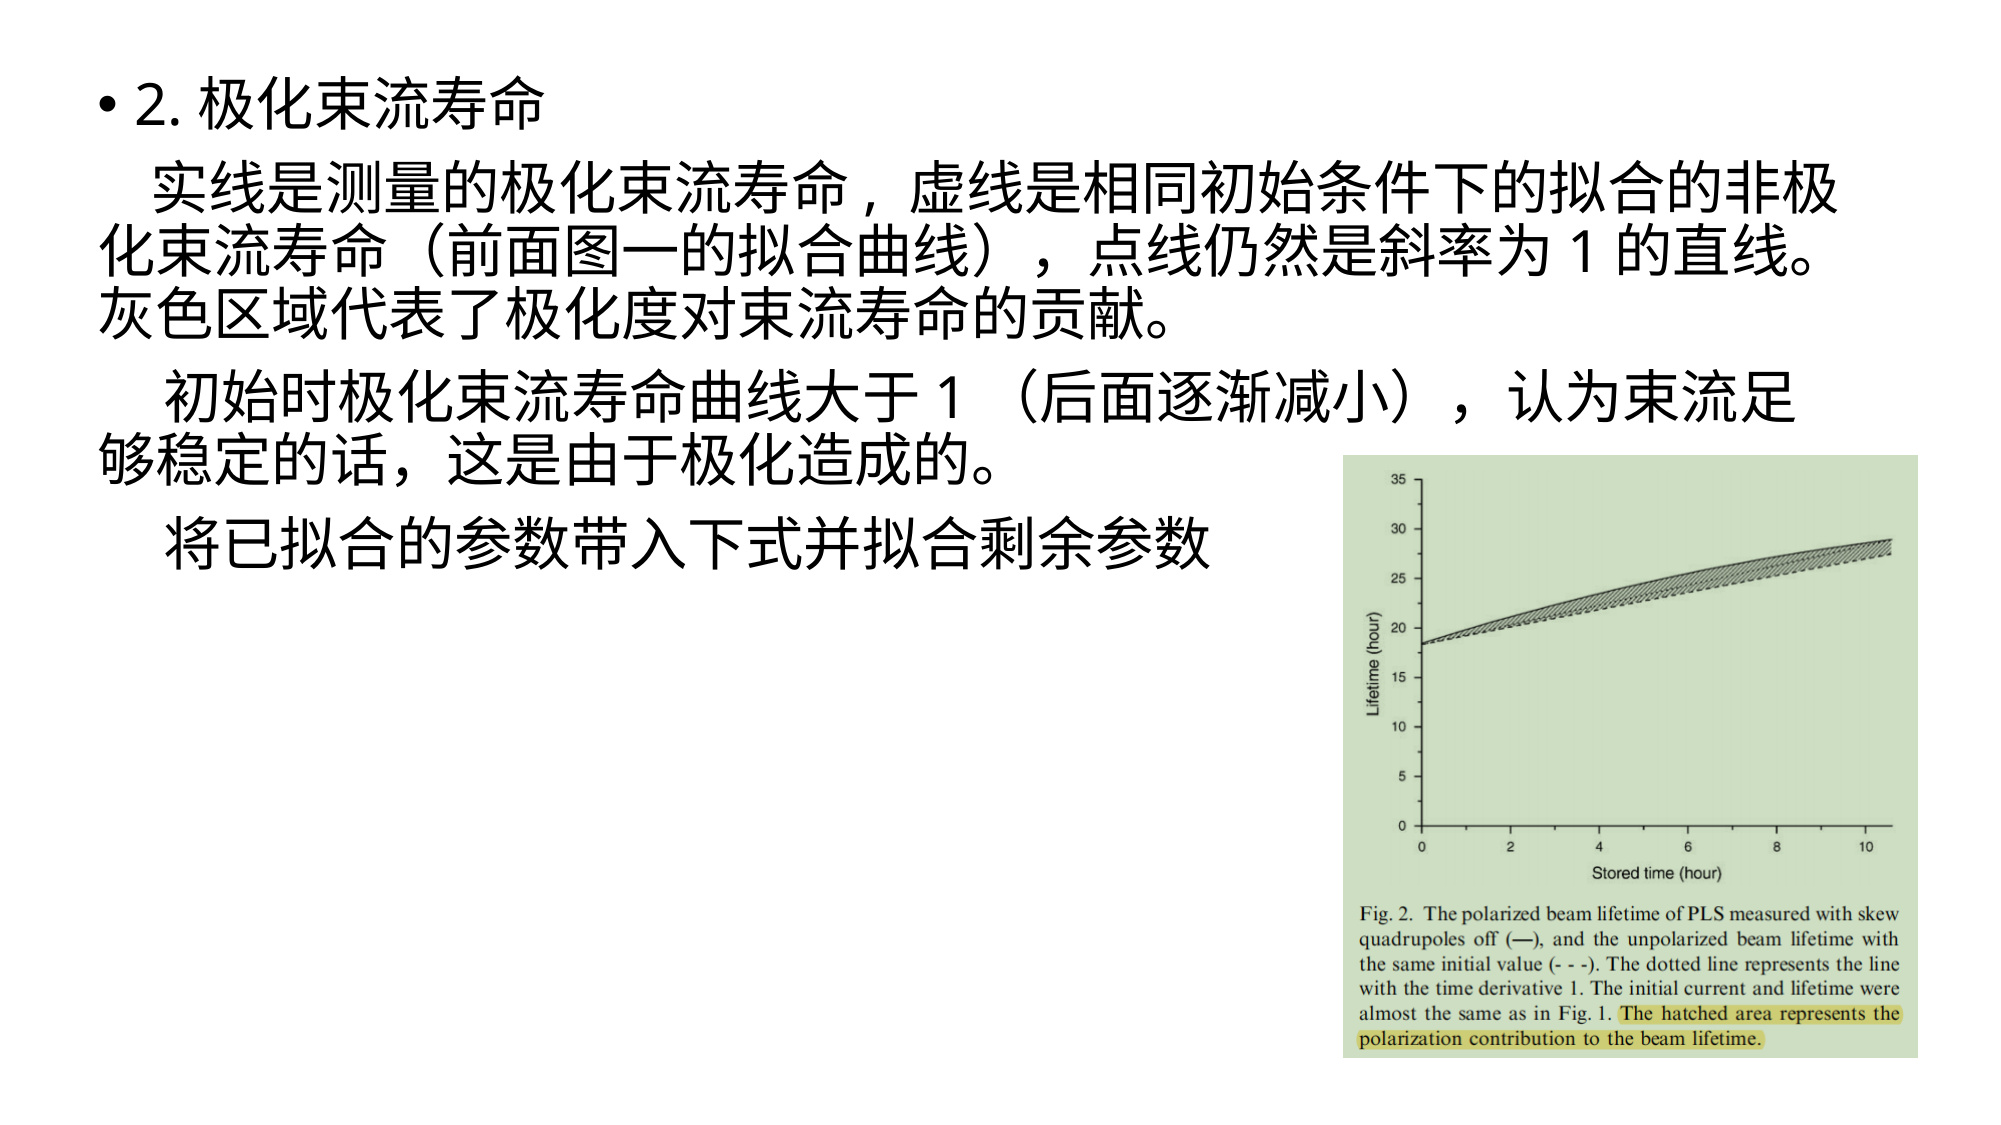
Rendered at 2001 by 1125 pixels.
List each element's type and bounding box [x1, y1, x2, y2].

picture [1343, 455, 1918, 1058]
